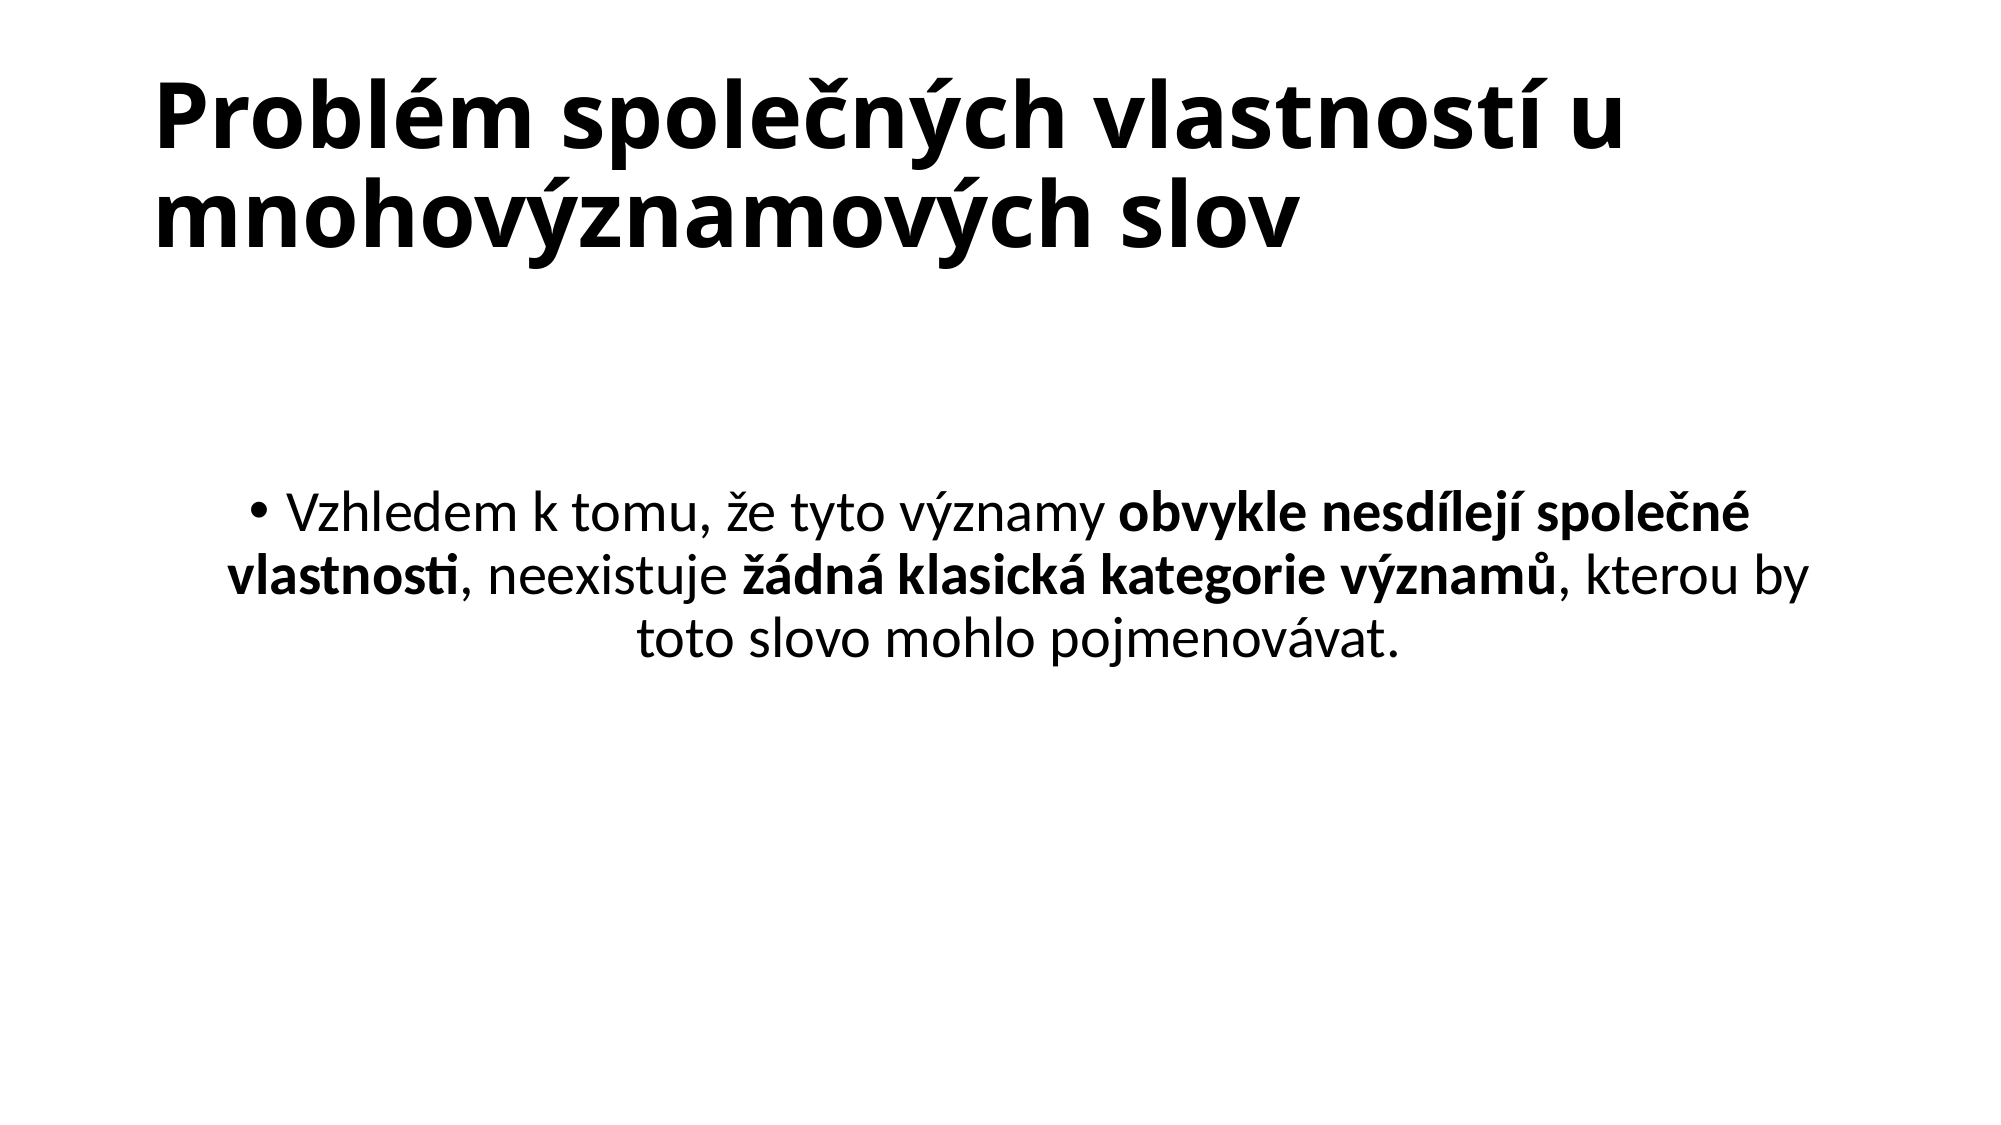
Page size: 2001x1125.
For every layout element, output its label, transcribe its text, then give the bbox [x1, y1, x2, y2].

title Problém společných vlastností u mnohovýznamových slov [137, 59, 1863, 278]
list Vzhledem k tomu, že tyto významy obvykle nesdílejí společné vlastnosti, neexistuje žádná klasická kategorie významů, kterou by toto slovo mohlo pojmenovávat. [137, 299, 1863, 1014]
